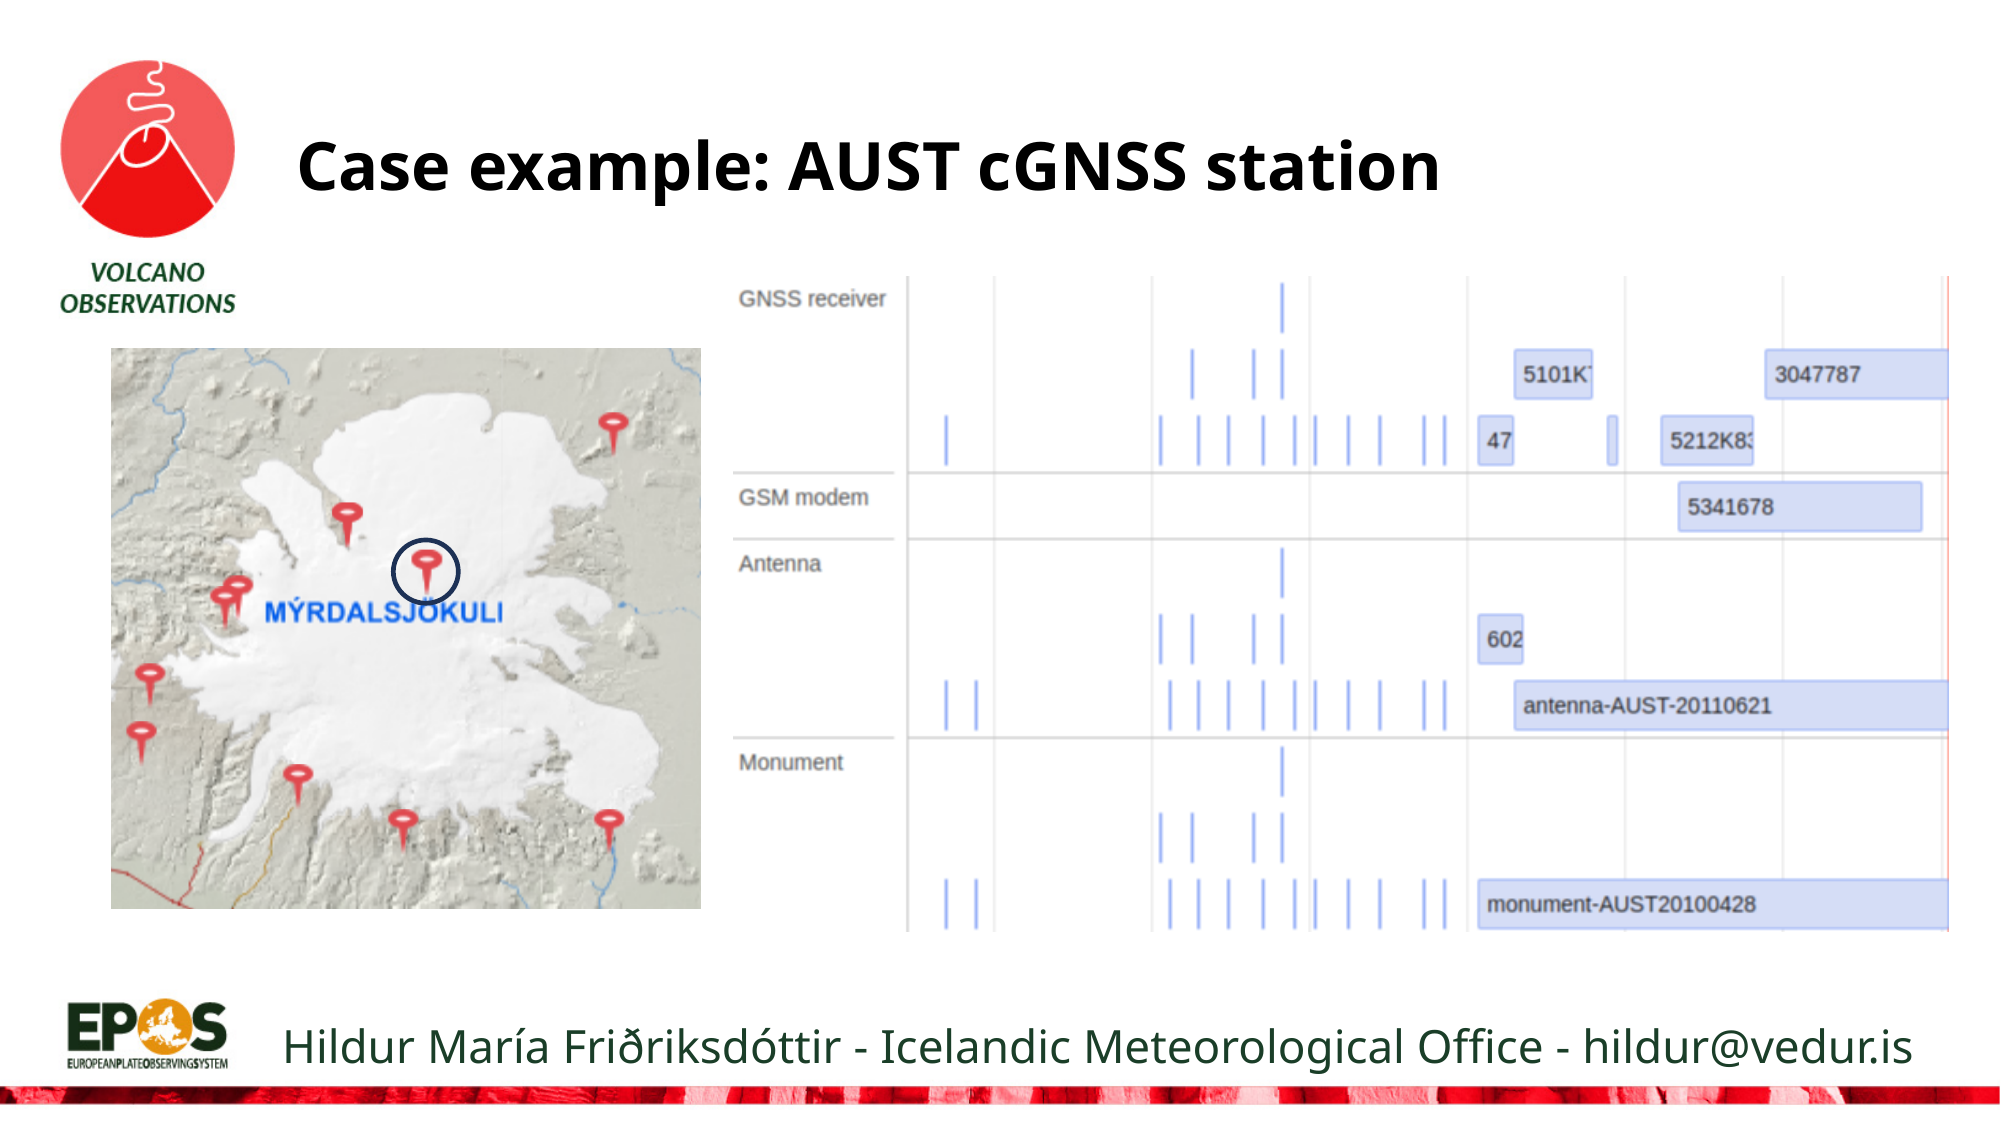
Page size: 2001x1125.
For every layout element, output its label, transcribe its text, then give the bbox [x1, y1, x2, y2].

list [733, 276, 1949, 932]
picture [0, 0, 2001, 1125]
text_box Hildur María Friðriksdóttir - Icelandic Meteorological Office - hildur@vedur.is [248, 1010, 1949, 1125]
text_box Case example: AUST cGNSS station [280, 59, 1948, 278]
